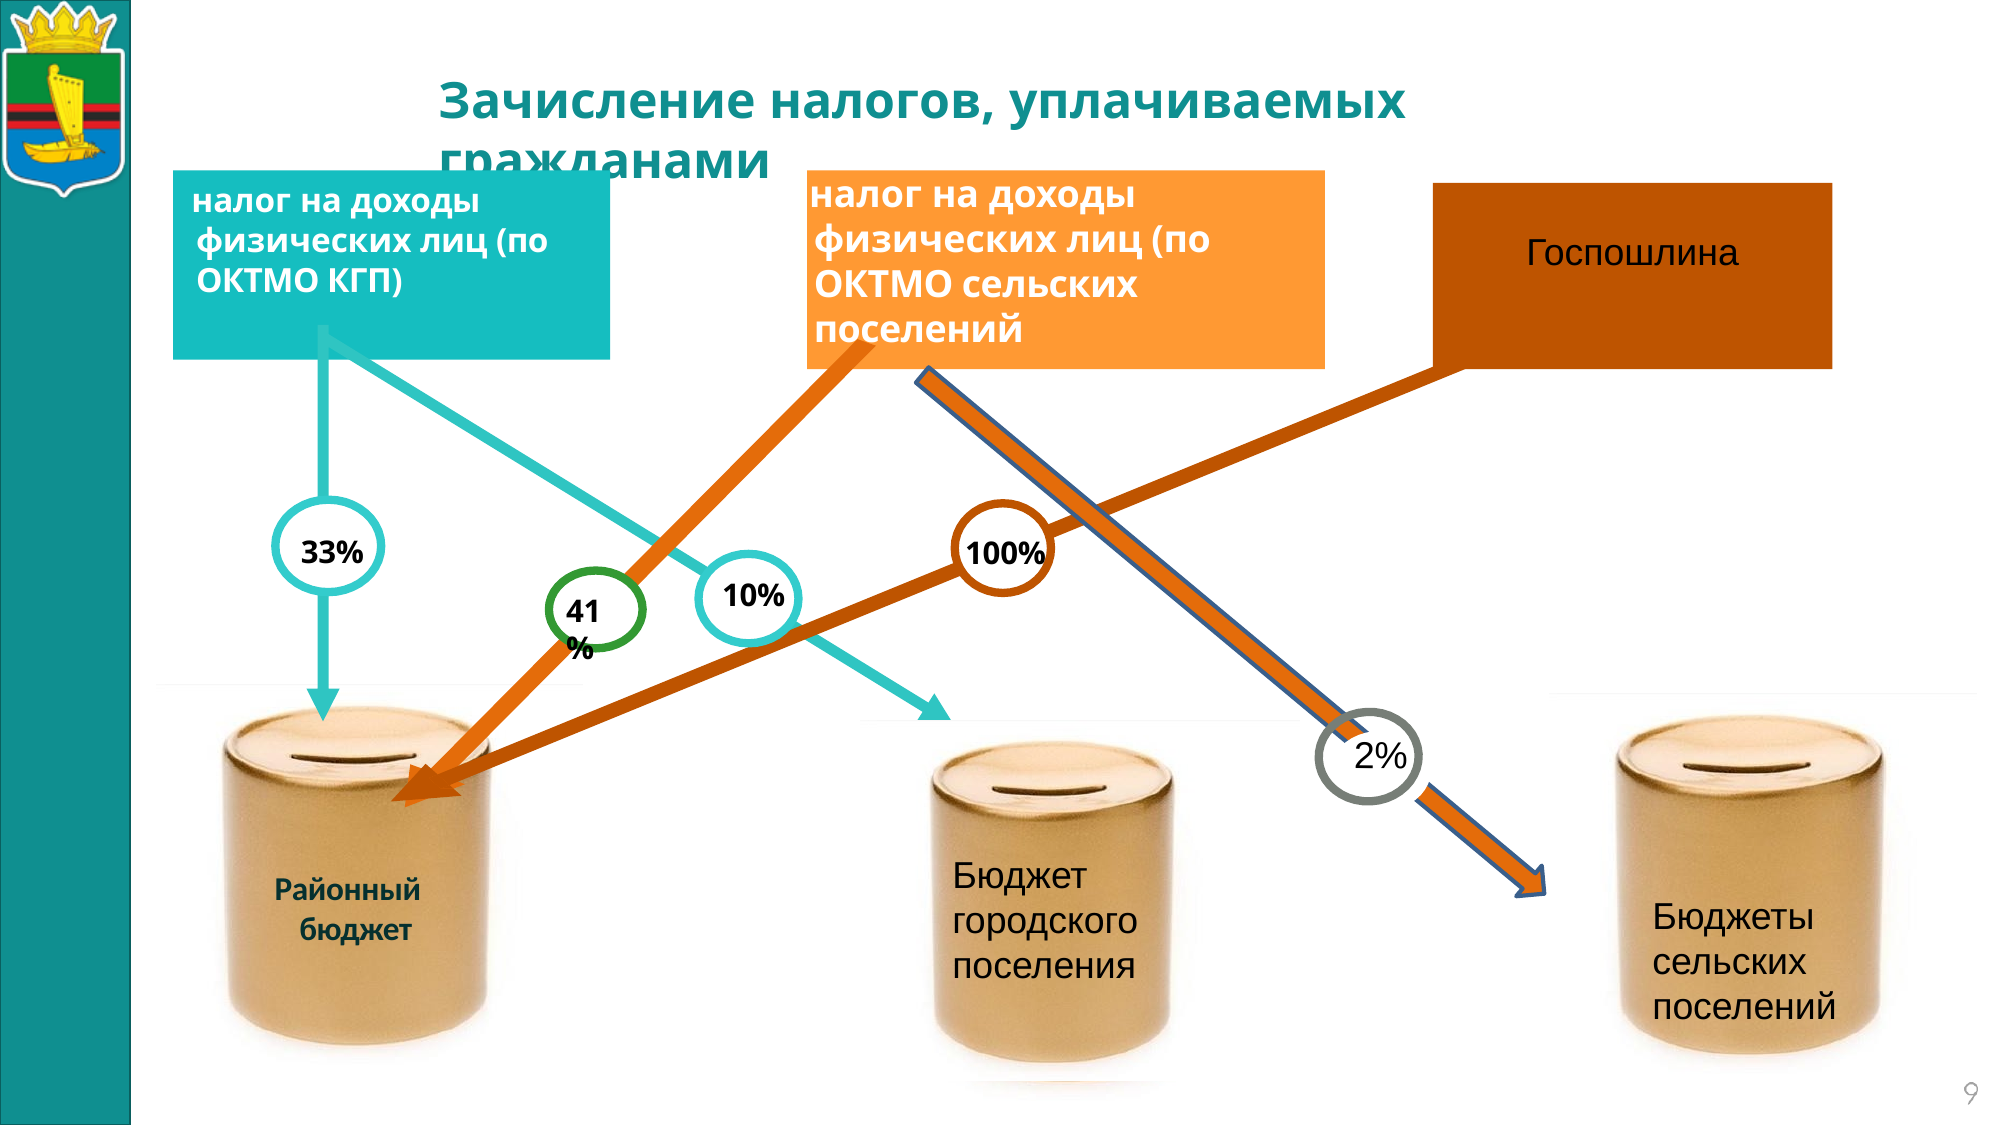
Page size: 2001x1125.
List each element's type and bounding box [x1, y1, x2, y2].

picture [860, 720, 1301, 1101]
picture [0, 0, 190, 206]
text_box [0, 0, 1979, 1125]
text_box [544, 566, 647, 653]
text_box [1318, 711, 1431, 812]
text_box [275, 324, 1530, 808]
picture [130, 661, 611, 1089]
picture [1549, 693, 1977, 1074]
text_box [950, 498, 1056, 598]
text_box [693, 549, 803, 648]
